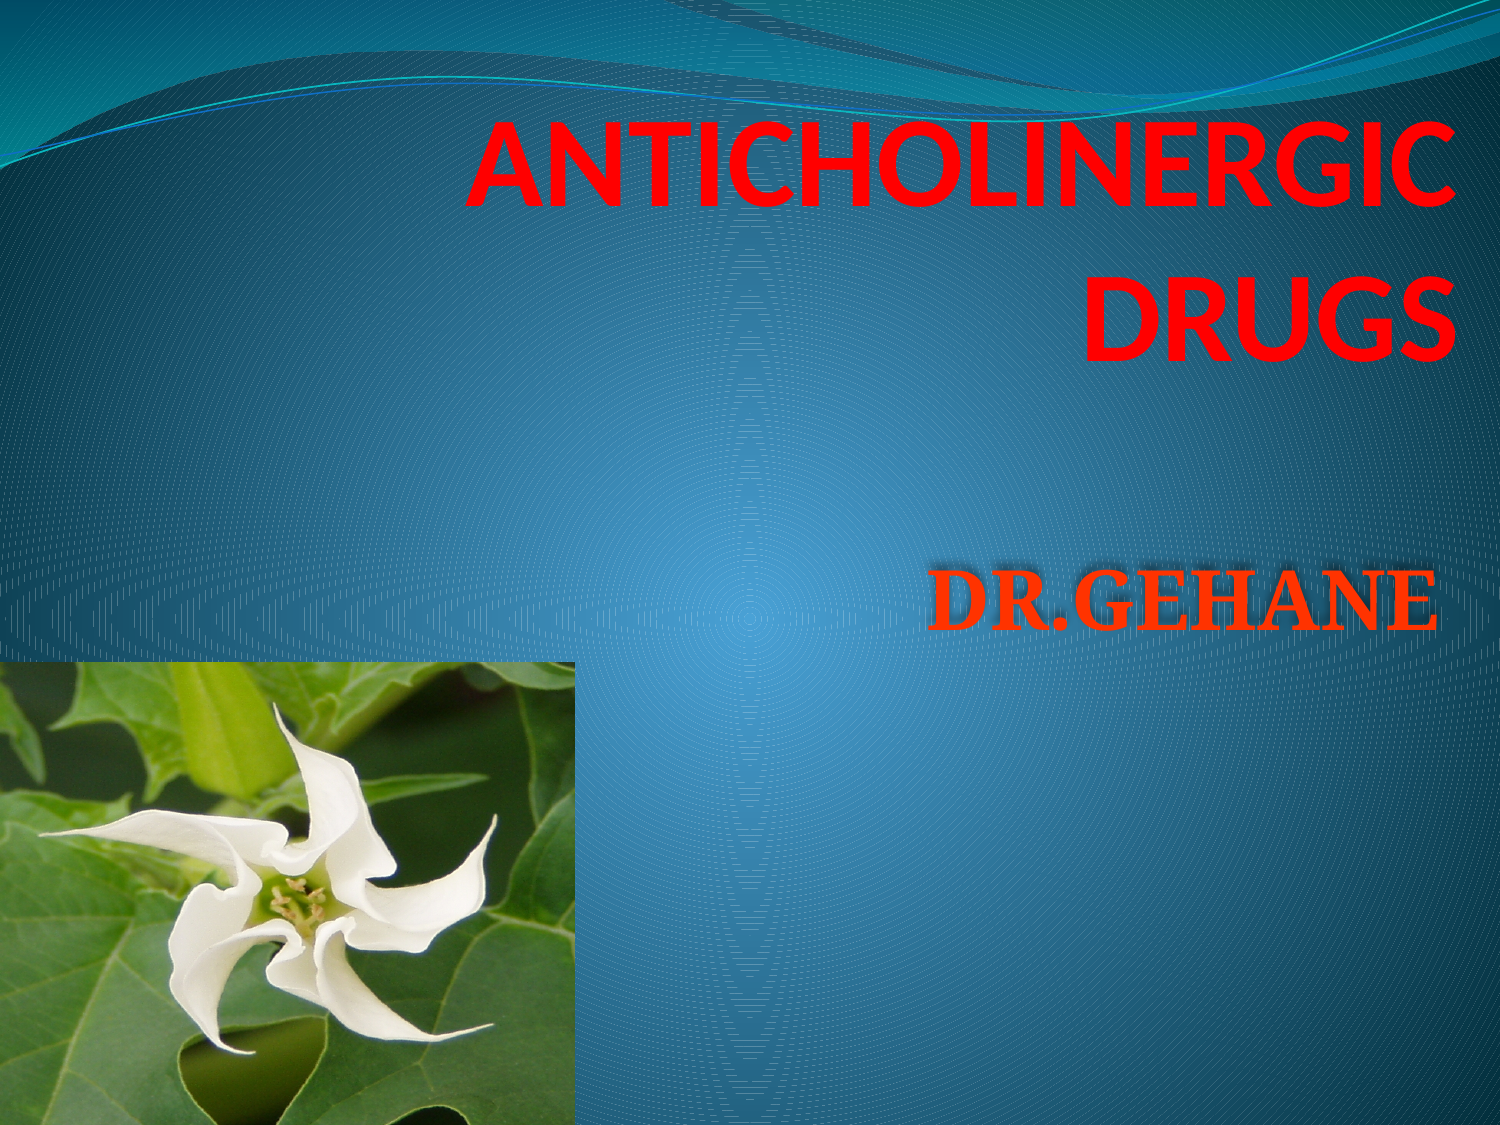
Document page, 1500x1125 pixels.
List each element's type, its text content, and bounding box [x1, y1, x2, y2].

title ANTICHOLINERGIC DRUGS [62, 75, 1463, 388]
subtitle DR.GEHANE [512, 539, 1451, 686]
picture [0, 662, 576, 1125]
